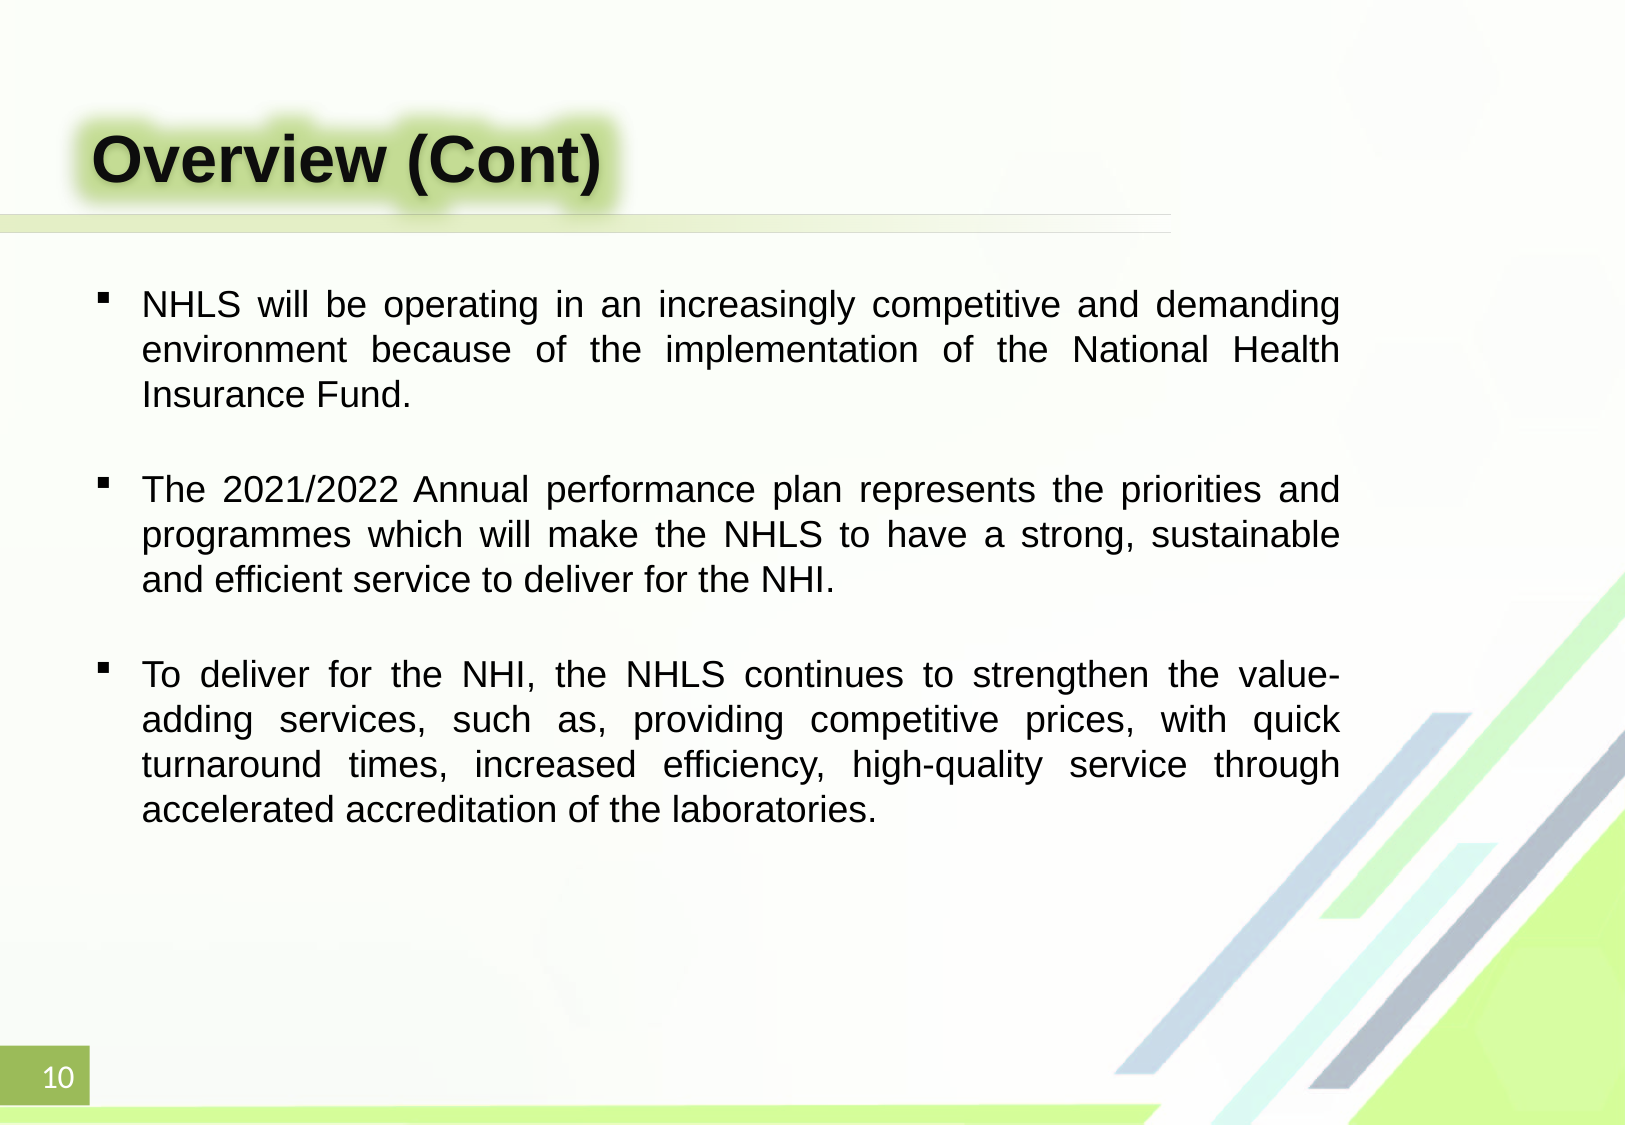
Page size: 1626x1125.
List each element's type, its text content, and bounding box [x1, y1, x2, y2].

picture [0, 213, 1173, 234]
text_box NHLS will be operating in an increasingly competitive and demanding environment because of the implementation of the National Health Insurance Fund. The 2021/2022 Annual performance plan represents the priorities and programmes which will make the NHLS to have a strong, sustainable and efficient service to deliver for the NHI. To deliver for the NHI, the NHLS continues to strengthen the value-adding services, such as, providing competitive prices, with quick turnaround times, increased efficiency, high-quality service through accelerated accreditation of the laboratories. [80, 272, 1356, 933]
text_box Overview (Cont) [76, 107, 1173, 203]
text_box PROGRAMME 3: Surveillance of Communicable Diseases [0, 0, 1625, 1125]
slide_number 10 [0, 1045, 90, 1106]
